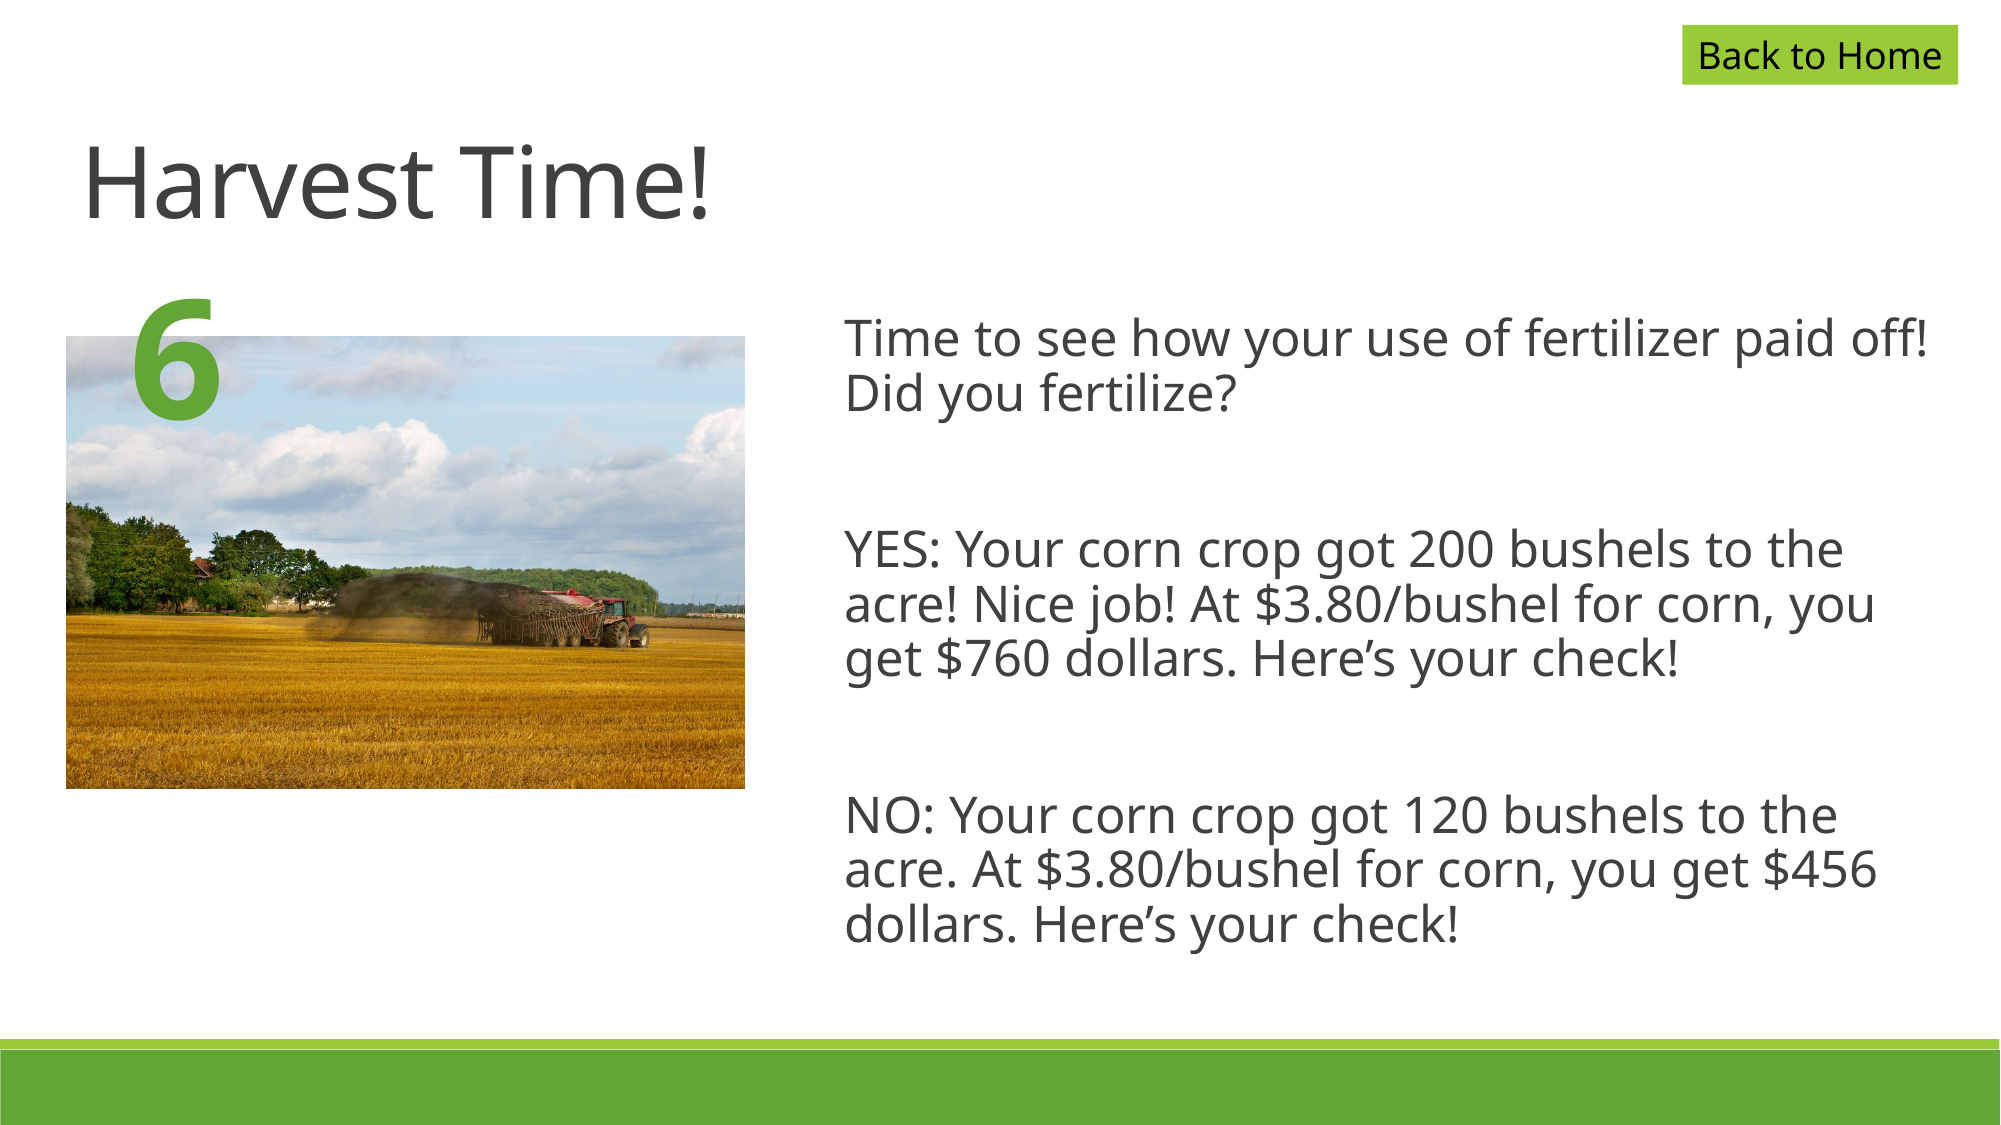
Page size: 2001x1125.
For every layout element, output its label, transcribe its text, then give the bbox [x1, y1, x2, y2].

picture [66, 335, 745, 790]
text_box 6 [114, 245, 242, 332]
title Harvest Time! [65, 8, 1716, 247]
text_box Back to Home [1682, 24, 1959, 85]
list Time to see how your use of fertilizer paid off! Did you fertilize? YES: Your corn crop got 200 bushels to the acre! Nice job! At $3.80/bushel for corn, you get $760 dollars. Here’s your check! NO: Your corn crop got 120 bushels to the acre. At $3.80/bushel for corn, you get $456 dollars. Here’s your check! [830, 305, 1934, 966]
